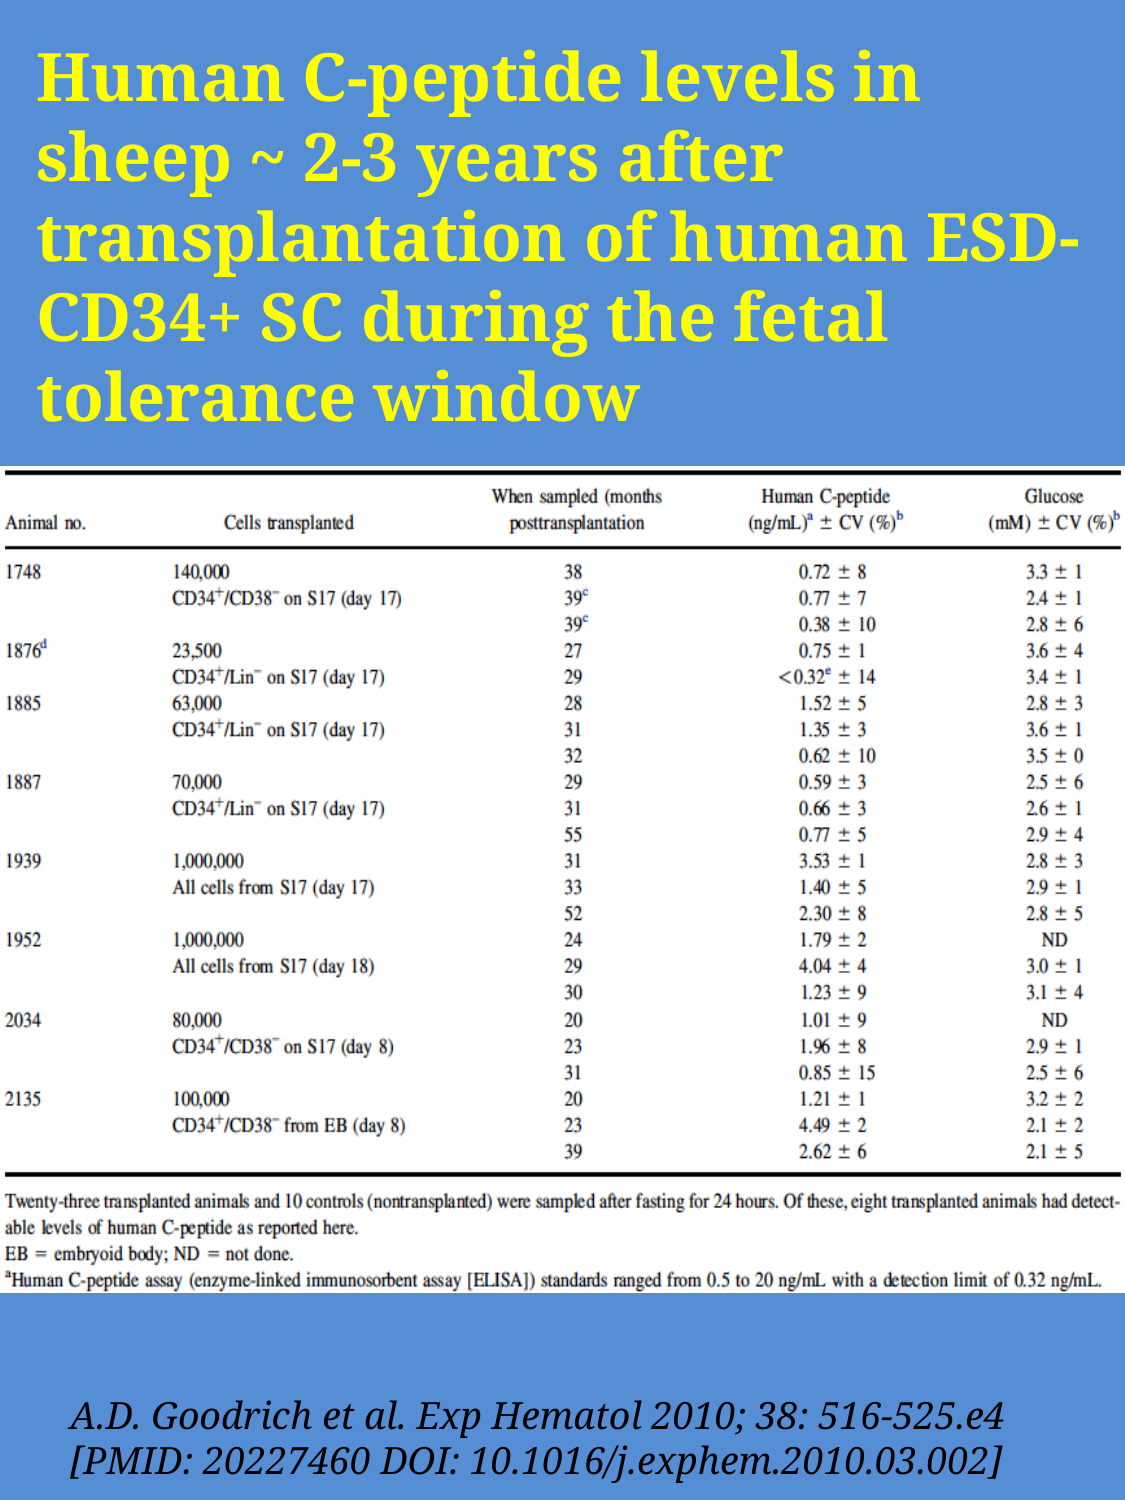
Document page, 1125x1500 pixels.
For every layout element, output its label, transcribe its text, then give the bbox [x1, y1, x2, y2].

picture [0, 466, 1125, 1293]
text_box Human C-peptide levels in sheep ~ 2-3 years after transplantation of human ESD-CD34+ SC during the fetal tolerance window [21, 27, 1100, 443]
text_box A.D. Goodrich et al. Exp Hematol 2010; 38: 516-525.e4 [PMID: 20227460 DOI: 10.1016/j.exphem.2010.03.002] [55, 1384, 1100, 1500]
